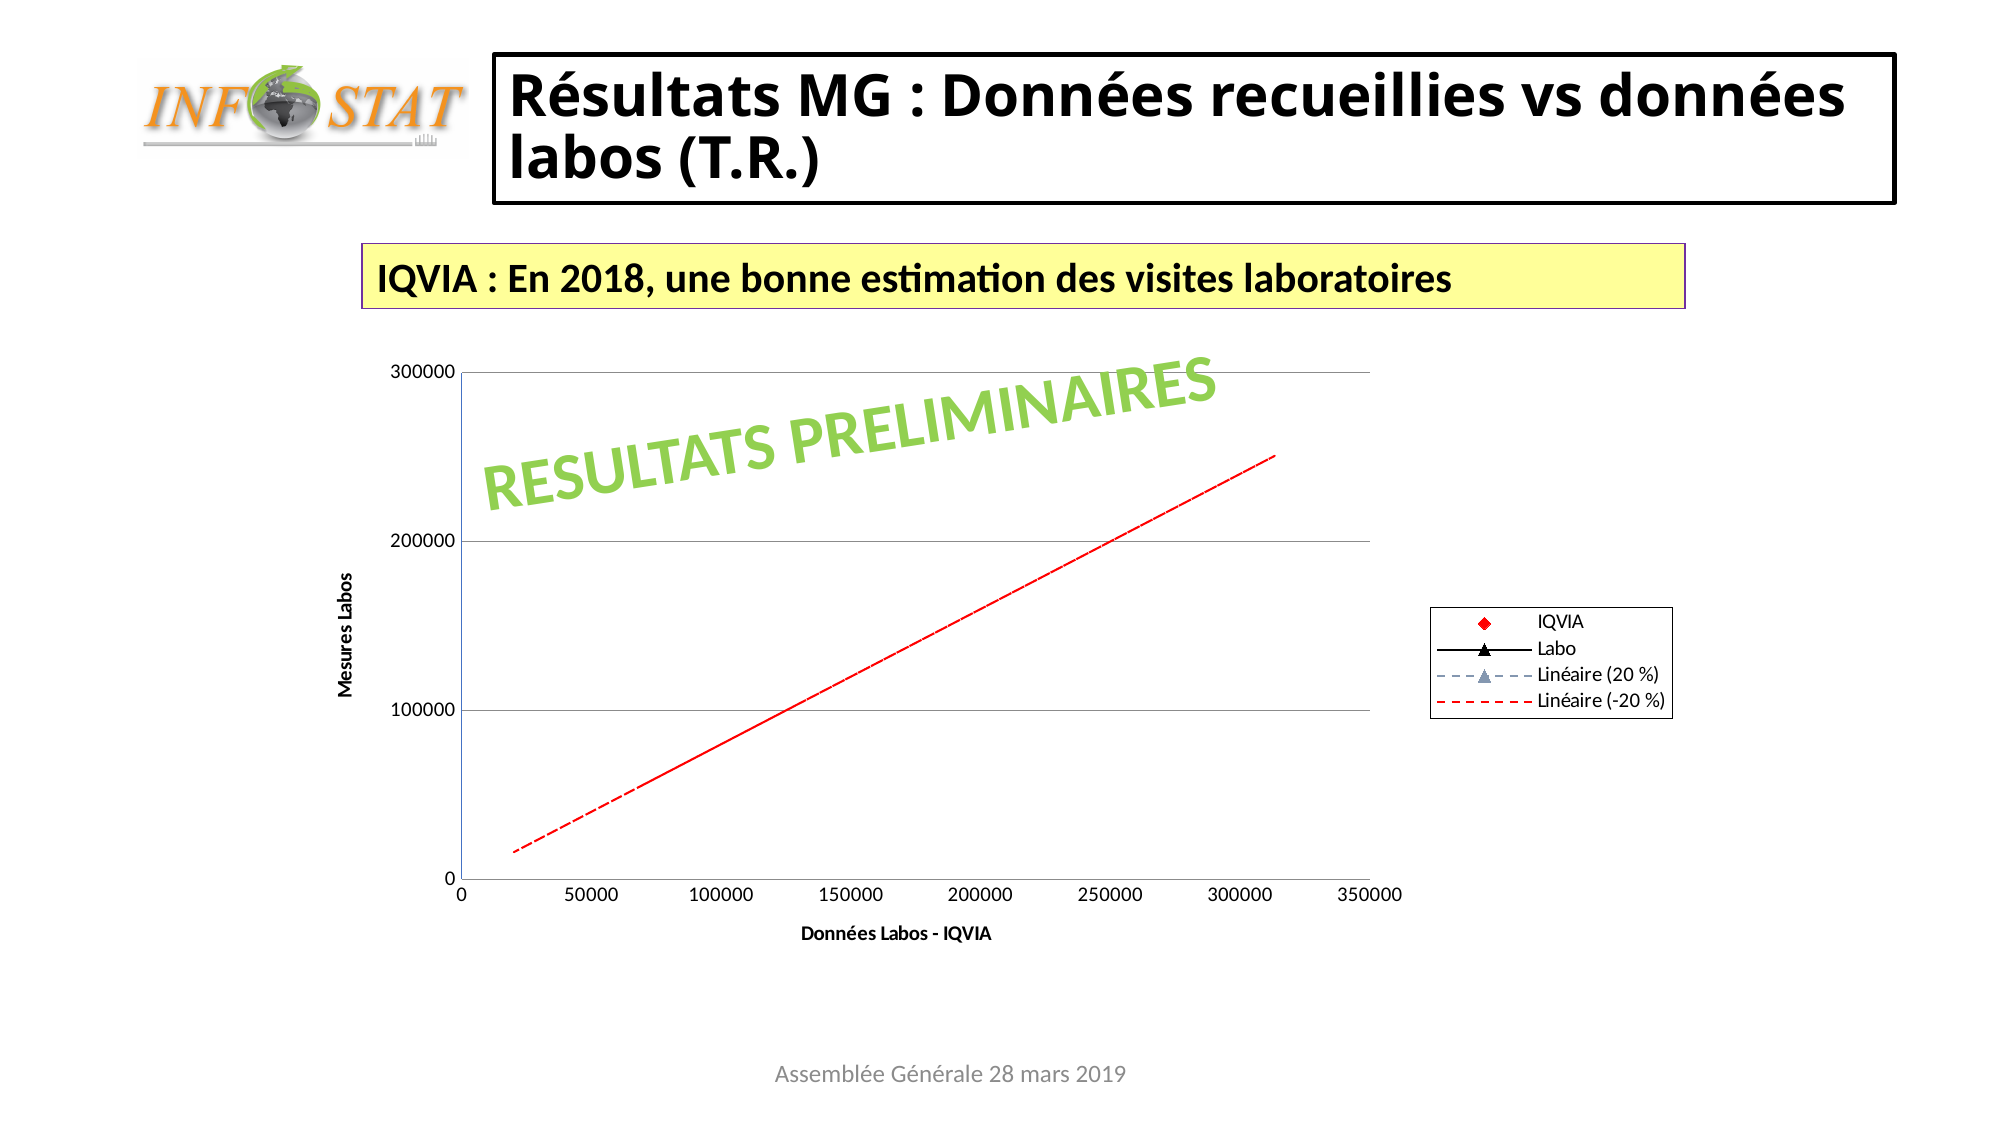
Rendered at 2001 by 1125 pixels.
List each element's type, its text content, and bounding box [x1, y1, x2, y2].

text_box IQVIA : En 2018, une bonne estimation des visites laboratoires [362, 243, 1685, 309]
chart [303, 349, 1686, 976]
footer Assemblée Générale 28 mars 2019 [662, 1042, 1338, 1103]
picture [137, 58, 469, 159]
text_box RESULTATS PRELIMINAIRES [1048, 302, 1354, 349]
title Résultats MG : Données recueillies vs données labos (T.R.) [492, 52, 1897, 205]
